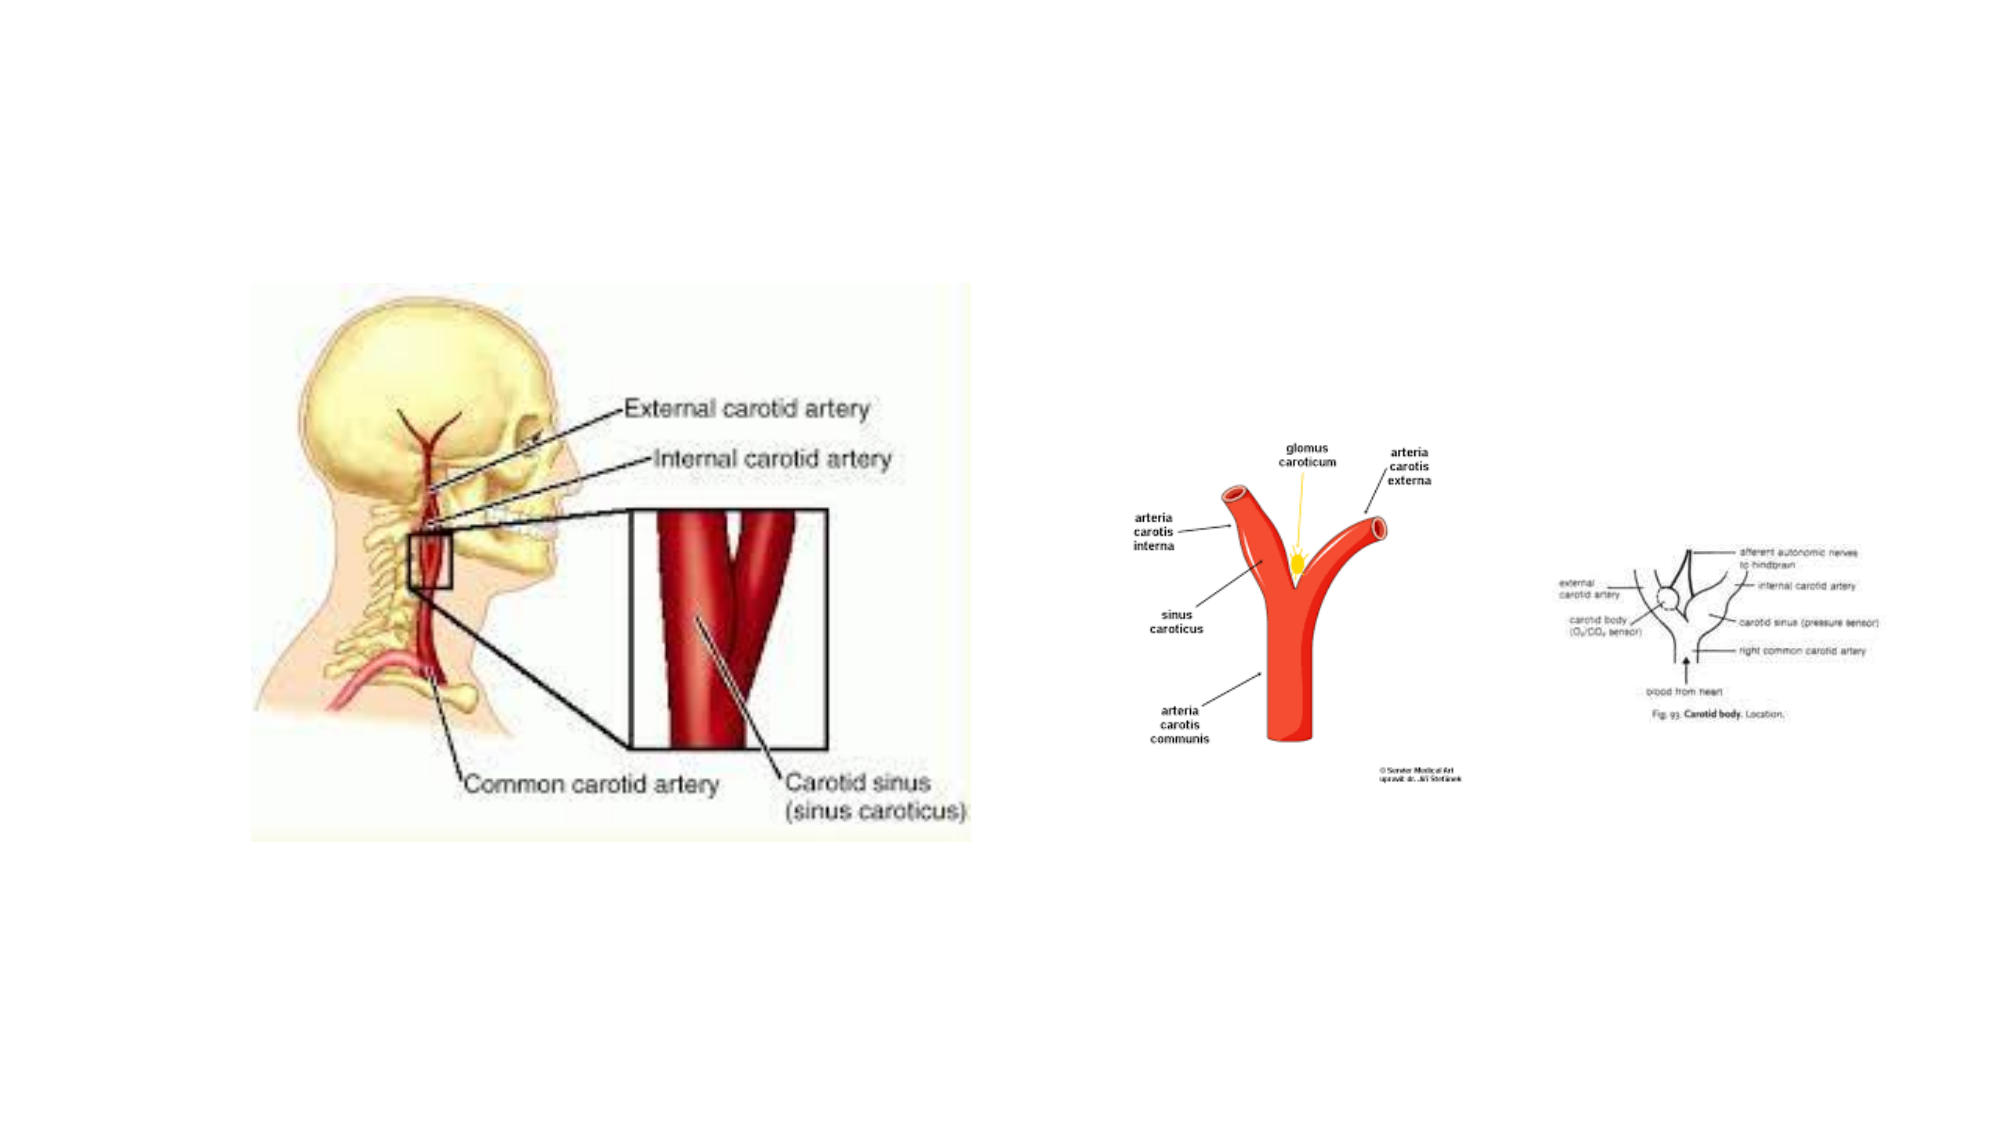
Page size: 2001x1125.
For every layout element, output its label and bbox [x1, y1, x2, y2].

picture [251, 283, 971, 842]
picture [1529, 544, 1901, 729]
picture [1121, 430, 1466, 788]
